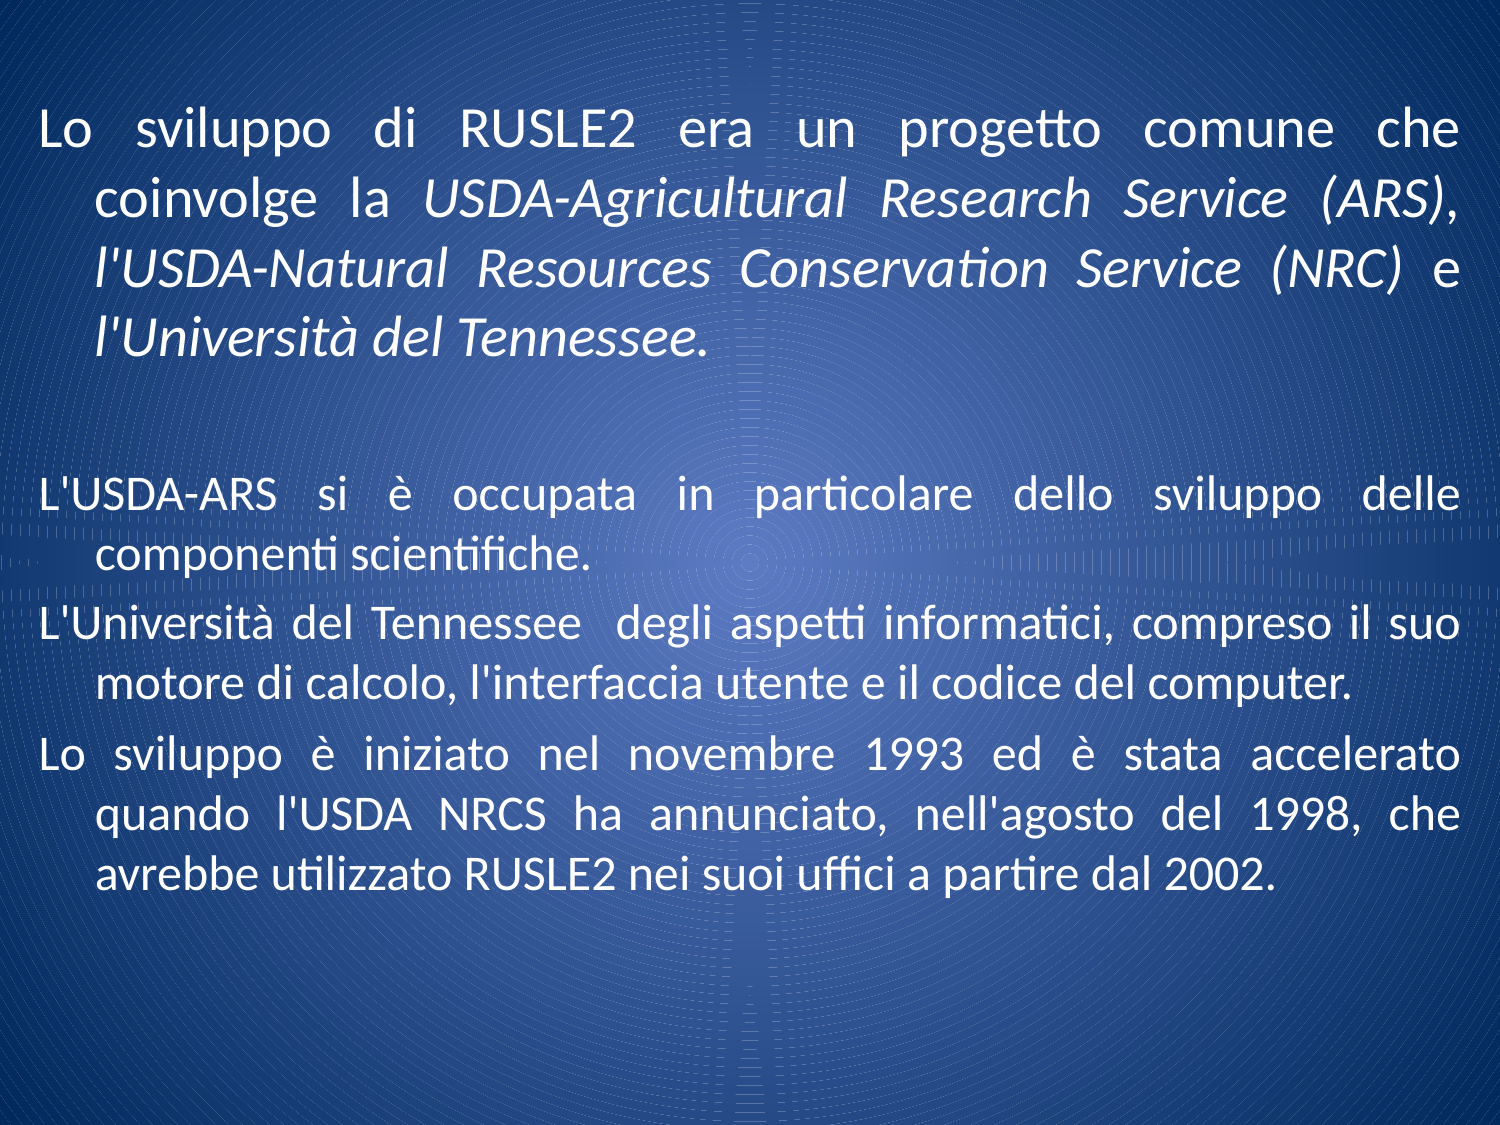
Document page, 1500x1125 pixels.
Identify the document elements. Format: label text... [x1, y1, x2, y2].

list Lo sviluppo di RUSLE2 era un progetto comune che coinvolge la USDA-Agricultural Research Service (ARS), l'USDA-Natural Resources Conservation Service (NRC) e l'Università del Tennessee. L'USDA-ARS si è occupata in particolare dello sviluppo delle componenti scientifiche. L'Università del Tennessee degli aspetti informatici, compreso il suo motore di calcolo, l'interfaccia utente e il codice del computer. Lo sviluppo è iniziato nel novembre 1993 ed è stata accelerato quando l'USDA NRCS ha annunciato, nell'agosto del 1998, che avrebbe utilizzato RUSLE2 nei suoi uffici a partire dal 2002. [23, 0, 1477, 1125]
